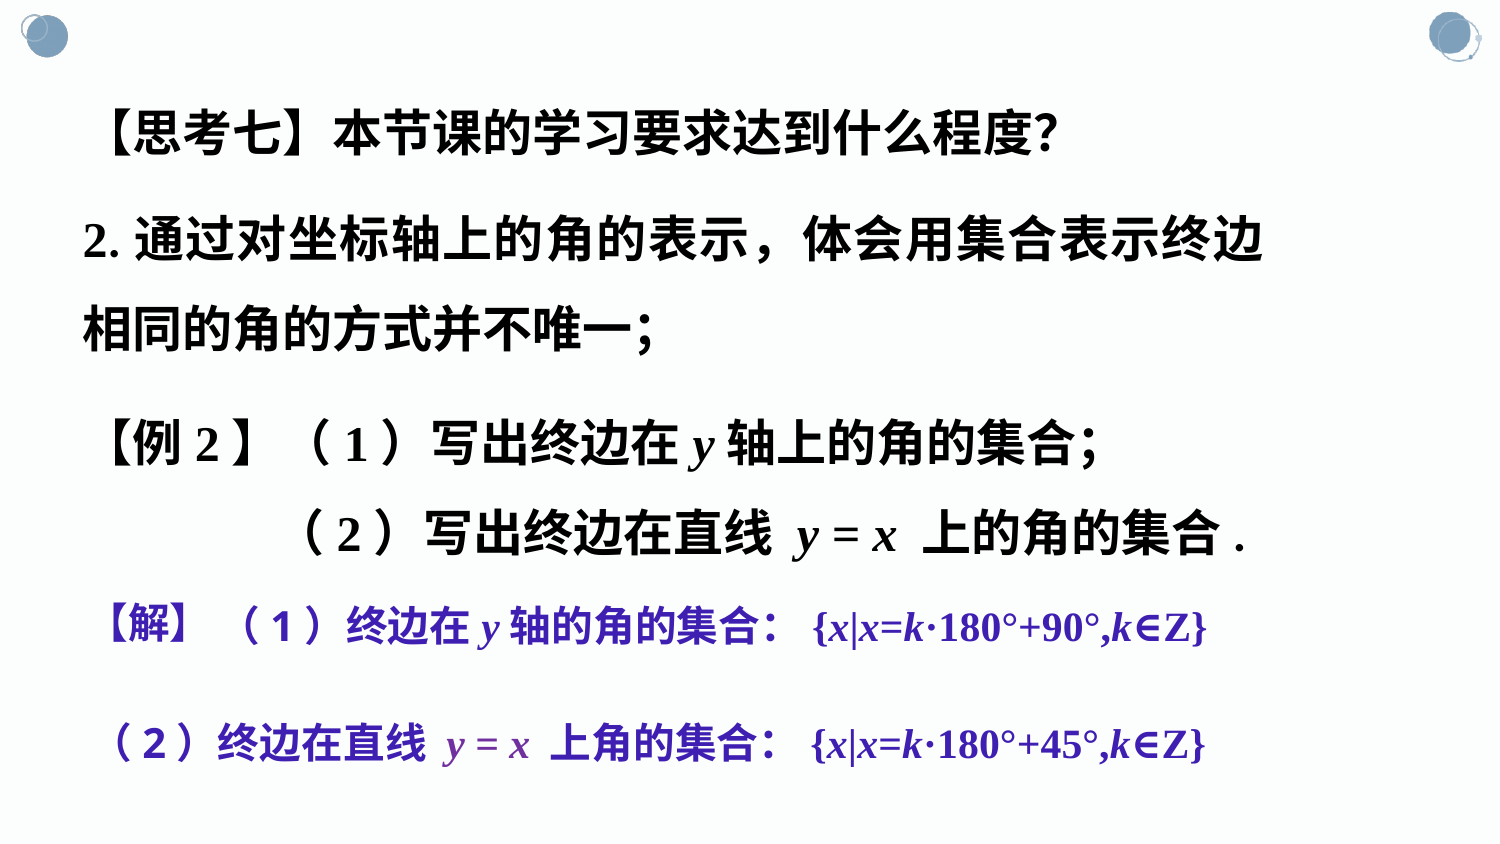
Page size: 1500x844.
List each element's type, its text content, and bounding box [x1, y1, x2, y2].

text_box （1）终边在y轴的角的集合：{x|x=k·180°+90°,k∈Z} [203, 592, 1223, 658]
text_box 【思考七】本节课的学习要求达到什么程度？ [67, 94, 1114, 170]
text_box （2）终边在直线 y = x 上角的集合：{x|x=k·180°+45°,k∈Z} [75, 709, 1221, 774]
text_box 【例2】（1）写出终边在y轴上的角的集合； （2）写出终边在直线 y = x 上的角的集合. [67, 374, 1279, 569]
picture [1411, 0, 1500, 73]
text_box 2.通过对坐标轴上的角的表示，体会用集合表示终边相同的角的方式并不唯一； [67, 170, 1279, 365]
text_box 【解】 [71, 589, 285, 655]
picture [0, 0, 89, 73]
